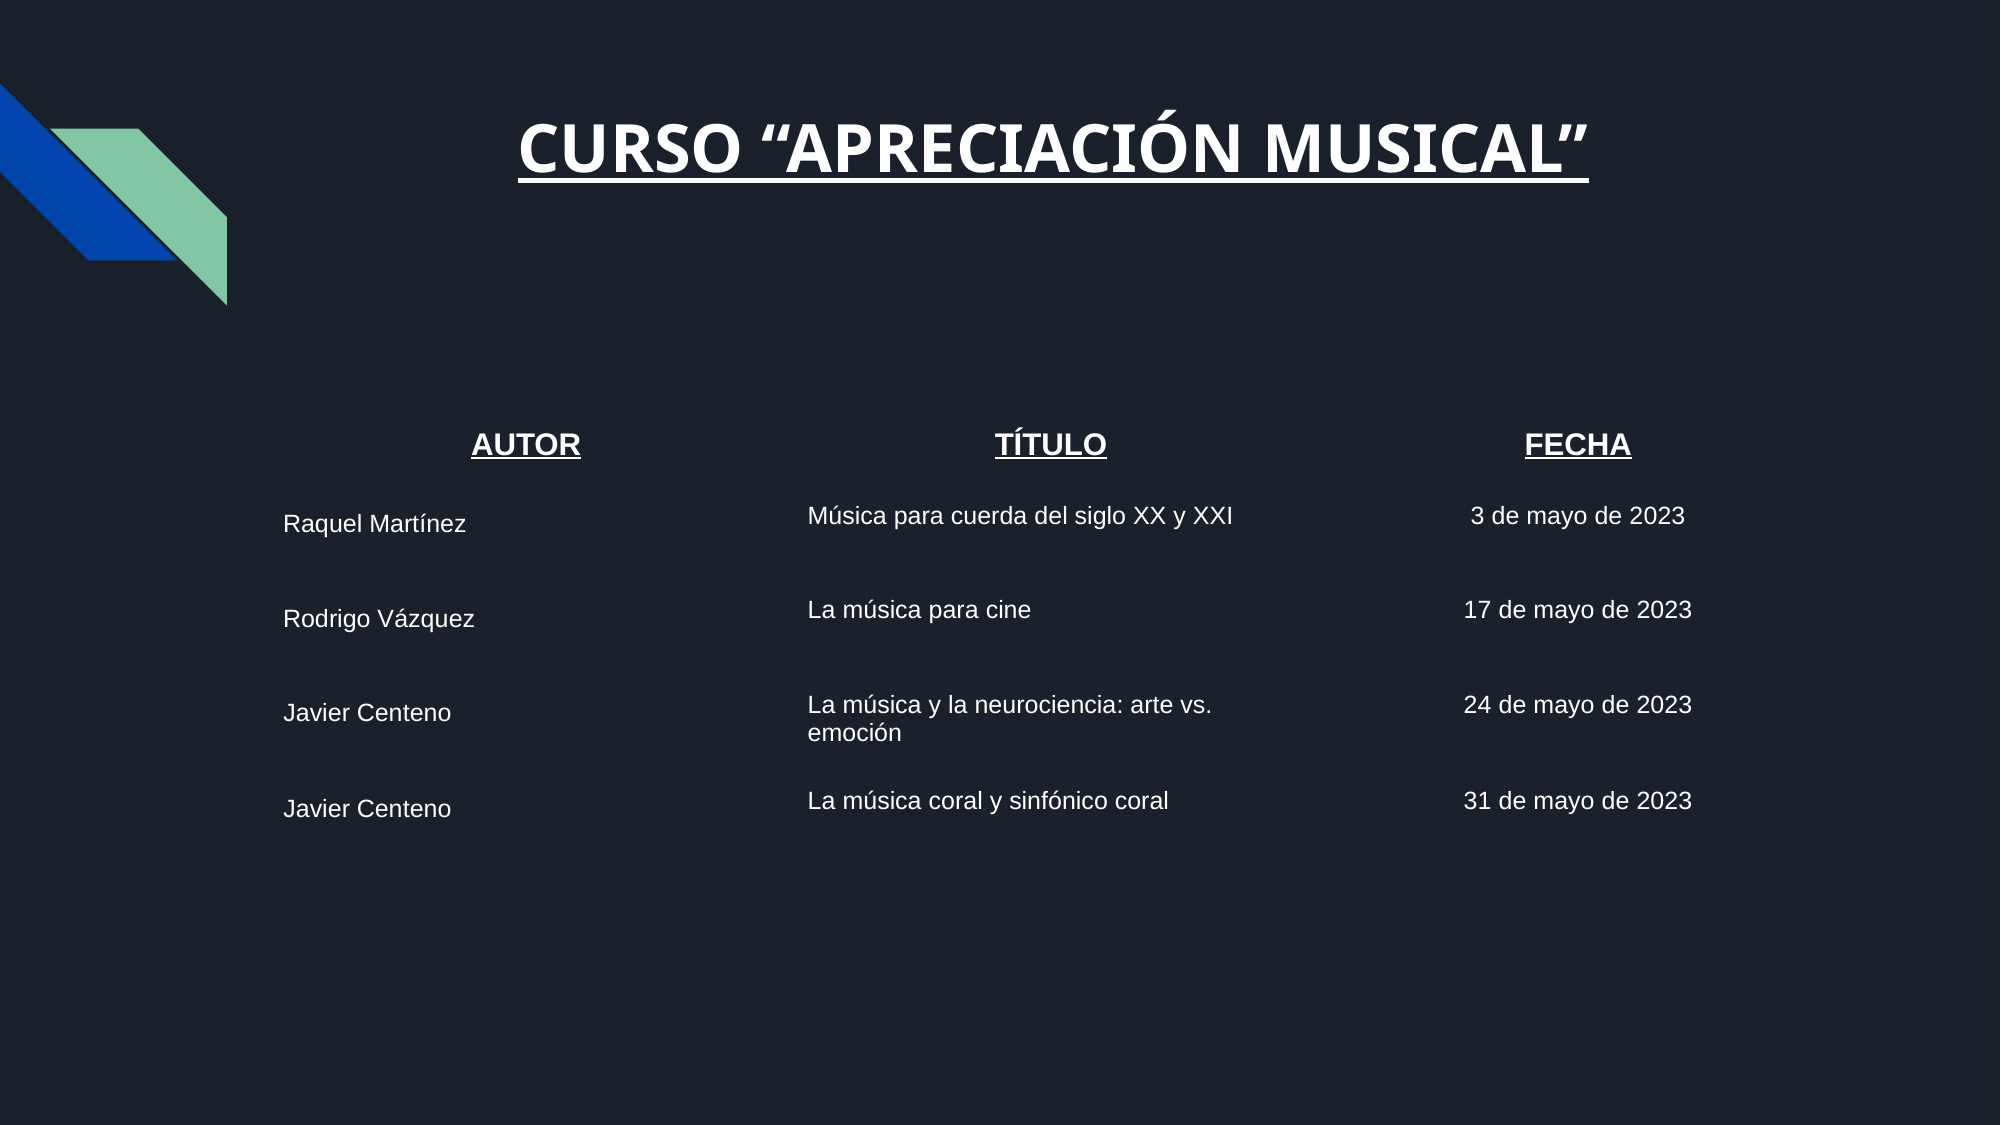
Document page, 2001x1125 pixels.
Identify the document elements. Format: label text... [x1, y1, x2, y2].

table_cell Javier Centeno [265, 671, 788, 767]
table_header AUTOR [265, 407, 788, 482]
table_header TÍTULO [788, 407, 1314, 482]
table_cell Música para cuerda del siglo XX y XXI [788, 482, 1314, 576]
table_cell Javier Centeno [265, 767, 788, 836]
table_cell 31 de mayo de 2023 [1314, 767, 1842, 836]
table_cell 3 de mayo de 2023 [1314, 482, 1842, 576]
table_cell Rodrigo Vázquez [265, 576, 788, 671]
table_cell La música y la neurociencia: arte vs. emoción [788, 671, 1314, 767]
table_cell La música para cine [788, 576, 1314, 671]
table_cell La música coral y sinfónico coral [788, 767, 1314, 836]
table_cell 24 de mayo de 2023 [1314, 671, 1842, 767]
table_cell Raquel Martínez [265, 482, 788, 576]
table_cell 17 de mayo de 2023 [1314, 576, 1842, 671]
title CURSO “APRECIACIÓN MUSICAL” [283, 86, 1824, 199]
table_header FECHA [1314, 407, 1842, 482]
